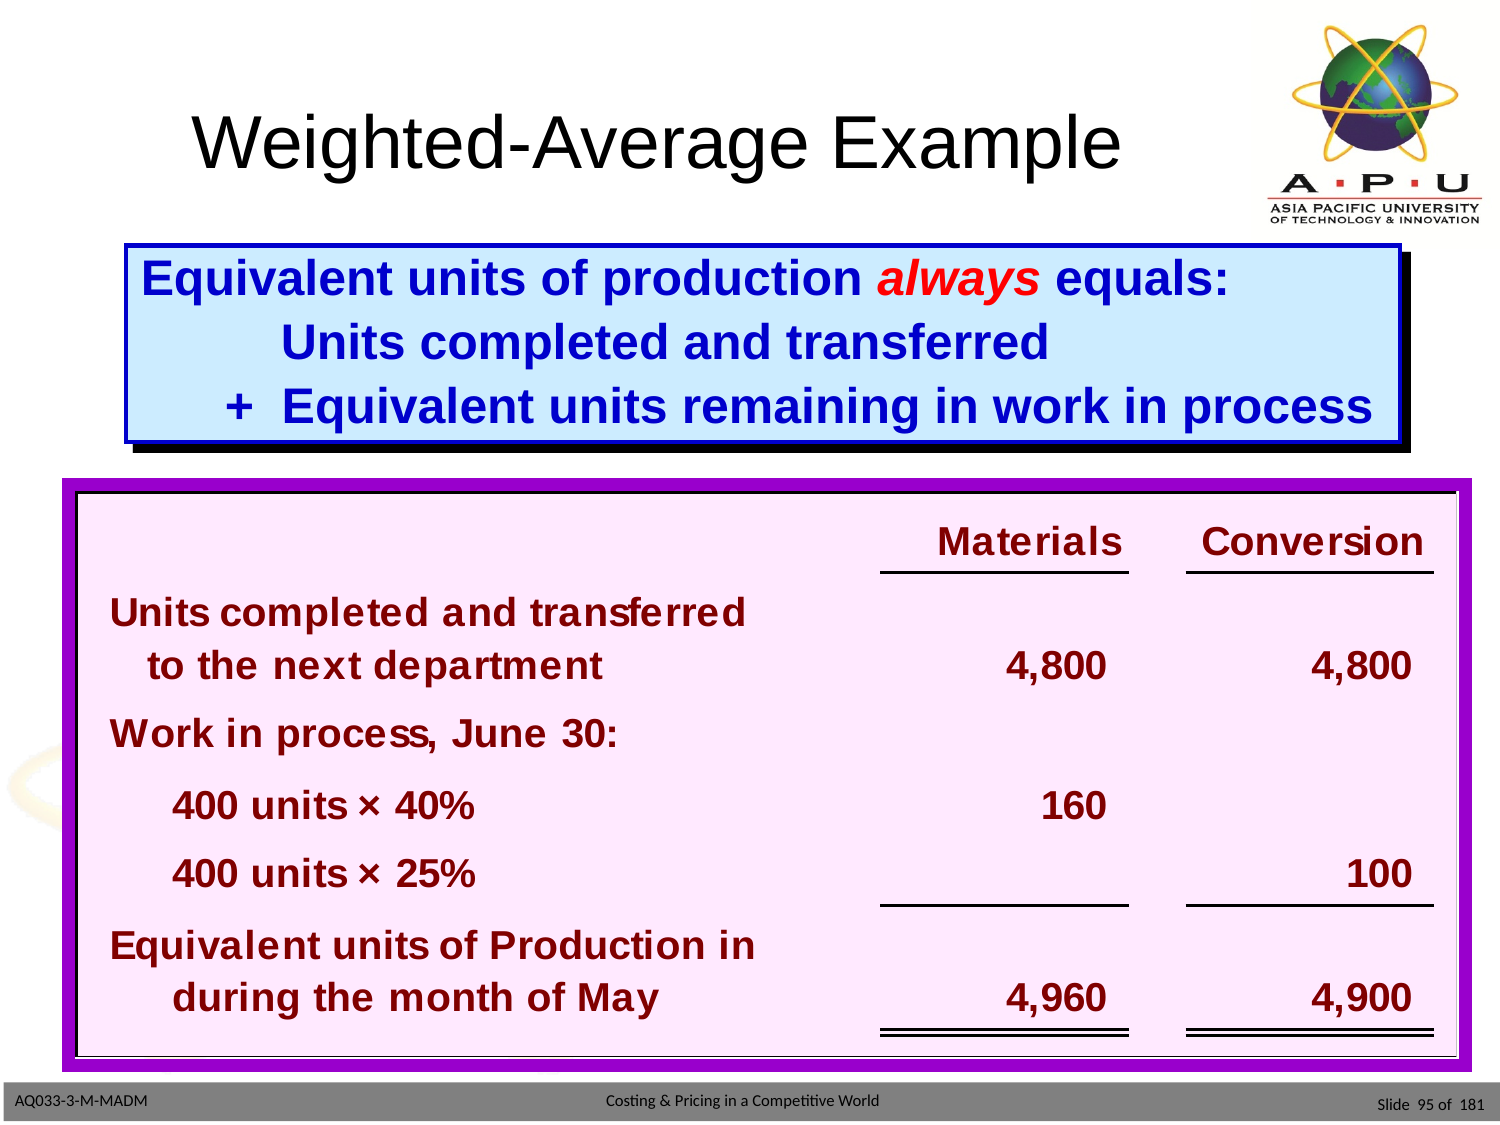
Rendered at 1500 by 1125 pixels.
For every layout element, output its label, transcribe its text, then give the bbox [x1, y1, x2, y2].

title Weighted-Average Example [79, 45, 1235, 233]
footer Slide 95 of 181 [1024, 1086, 1500, 1125]
text_box Equivalent units of production always equals: Units completed and transferred + Equivalent units remaining in work in process [125, 245, 1400, 442]
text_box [74, 490, 1460, 1060]
picture [1251, 0, 1500, 249]
